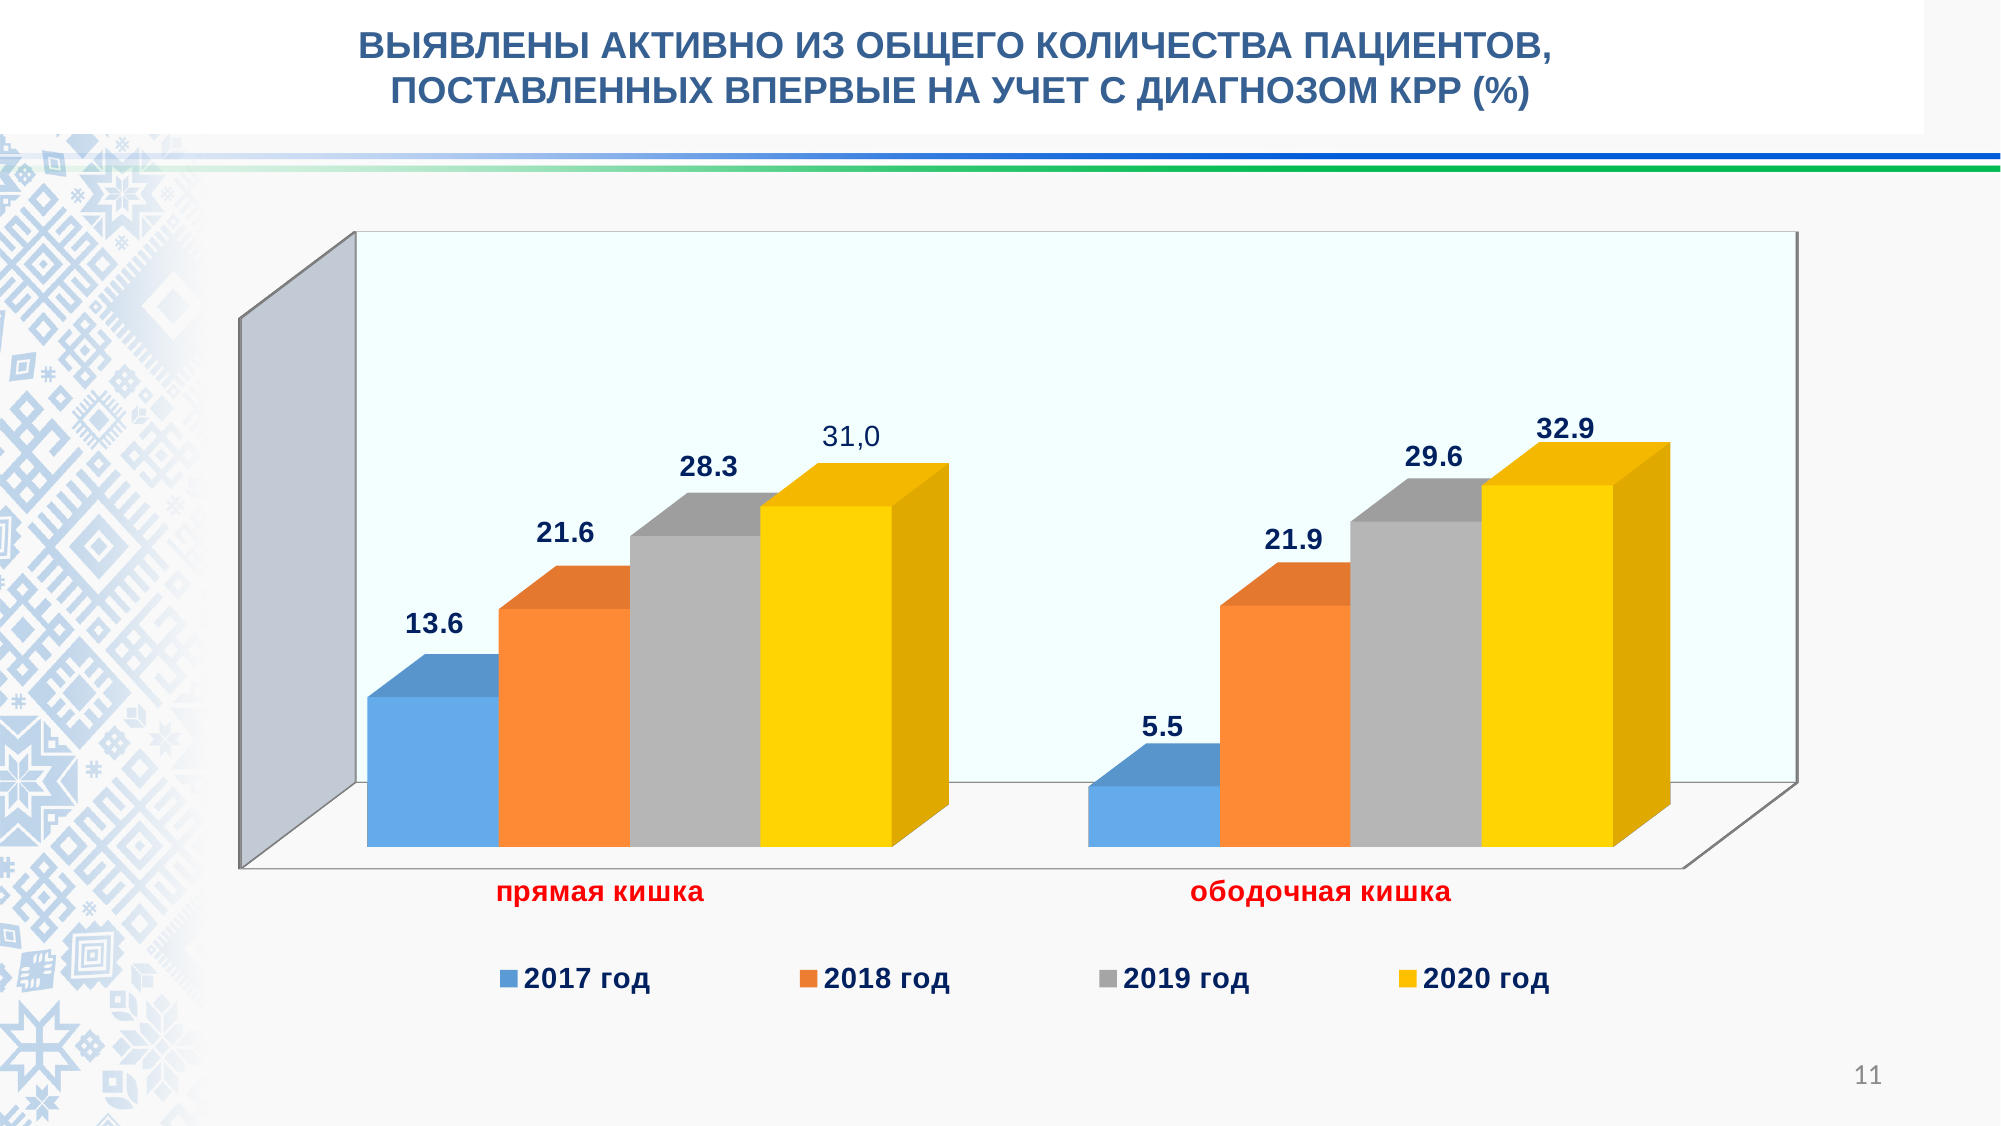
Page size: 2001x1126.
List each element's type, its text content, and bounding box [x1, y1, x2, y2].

chart [232, 231, 1816, 1024]
picture [0, 0, 2001, 1126]
text_box ВЫЯВЛЕНЫ АКТИВНО ИЗ ОБЩЕГО КОЛИЧЕСТВА ПАЦИЕНТОВ, ПОСТАВЛЕННЫХ ВПЕРВЫЕ НА УЧЕТ С ДИАГНОЗОМ КРР (%) [0, 0, 1924, 134]
slide_number 11 [1433, 1042, 1901, 1103]
